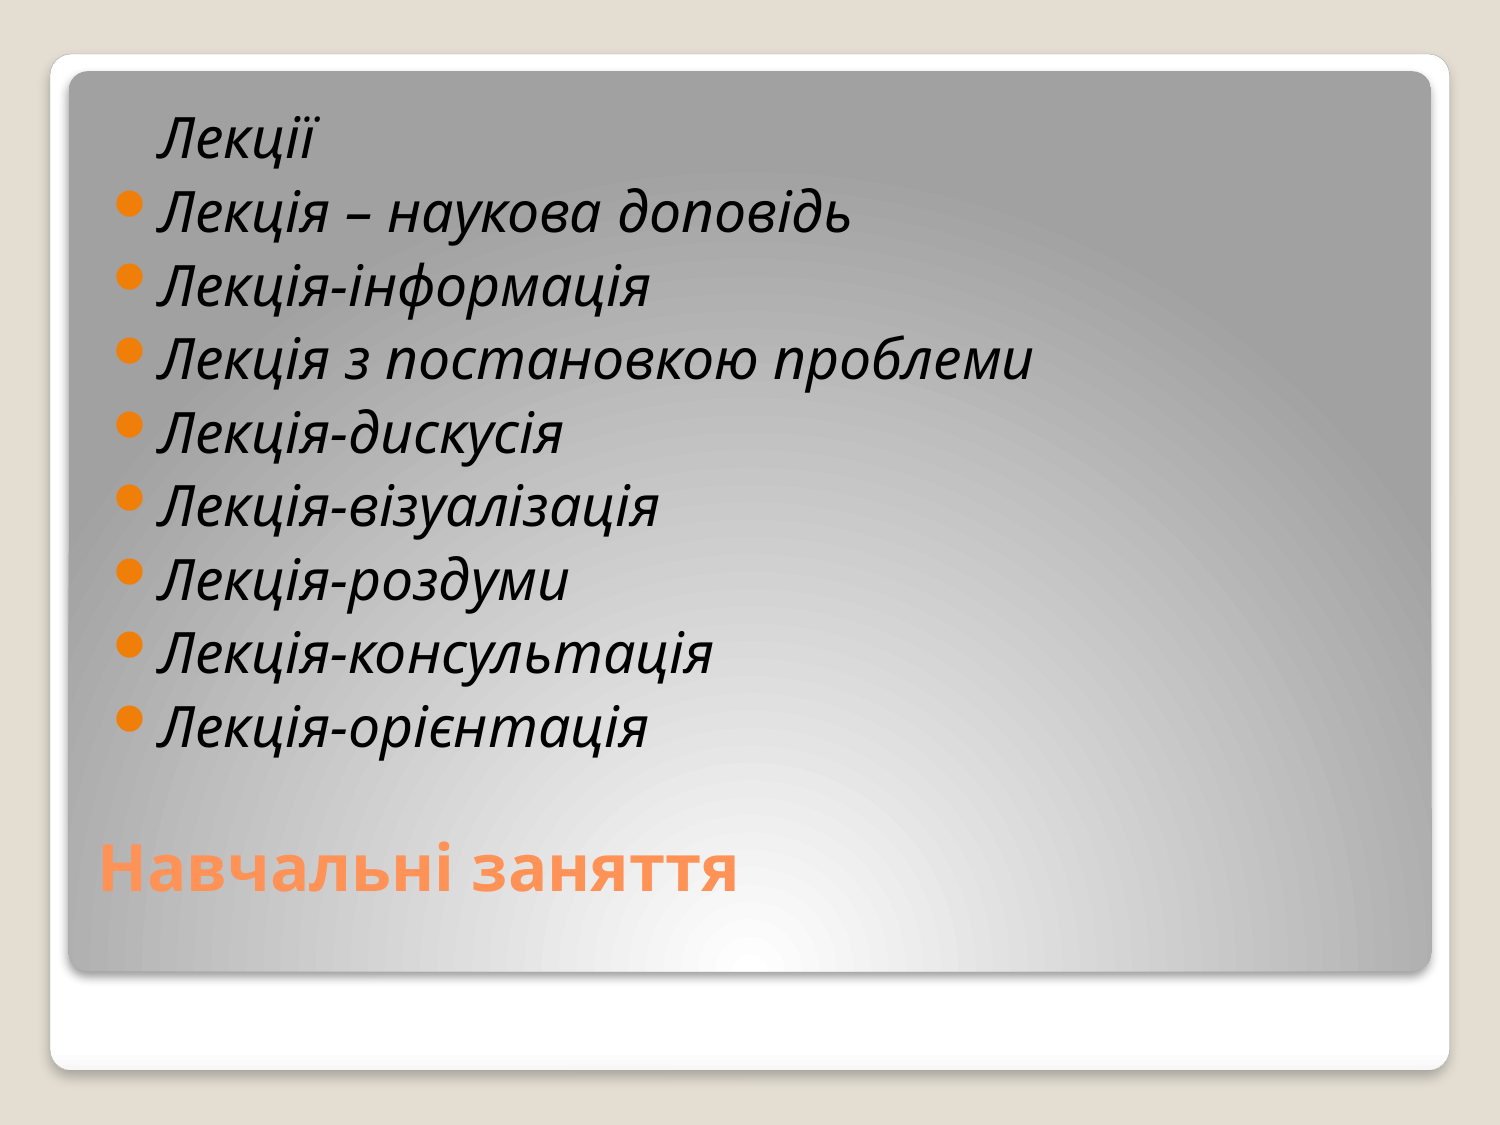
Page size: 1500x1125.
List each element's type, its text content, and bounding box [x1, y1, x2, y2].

list Лекції Лекція – наукова доповідь Лекція-інформація Лекція з постановкою проблеми Лекція-дискусія Лекція-візуалізація Лекція-роздуми Лекція-консультація Лекція-орієнтація [82, 86, 1425, 774]
title Навчальні заняття [82, 817, 1425, 990]
